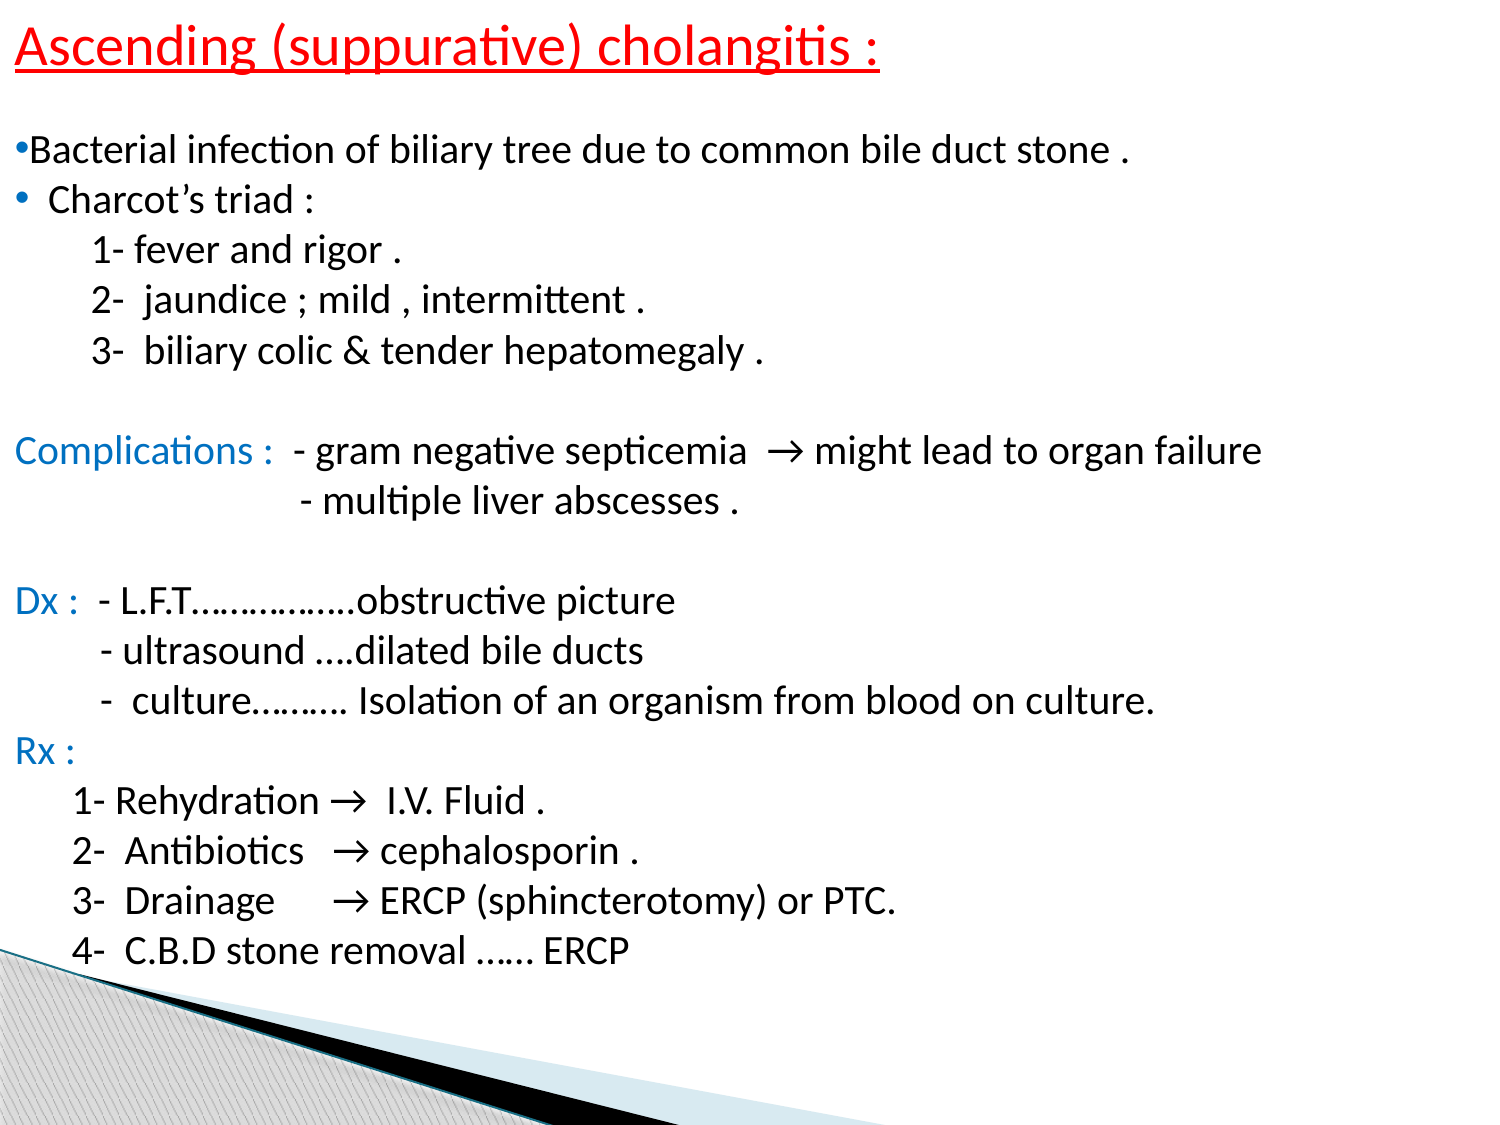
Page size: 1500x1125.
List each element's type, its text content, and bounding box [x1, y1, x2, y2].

text_box Ascending (suppurative) cholangitis : Bacterial infection of biliary tree due to common bile duct stone . Charcot’s triad : 1- fever and rigor . 2- jaundice ; mild , intermittent . 3- biliary colic & tender hepatomegaly . Complications : - gram negative septicemia → might lead to organ failure - multiple liver abscesses . Dx : - L.F.T……………..obstructive picture - ultrasound ….dilated bile ducts - culture………. Isolation of an organism from blood on culture. Rx : 1- Rehydration → I.V. Fluid . 2- Antibiotics → cephalosporin . 3- Drainage → ERCP (sphincterotomy) or PTC. 4- C.B.D stone removal …… ERCP [0, 0, 1500, 980]
